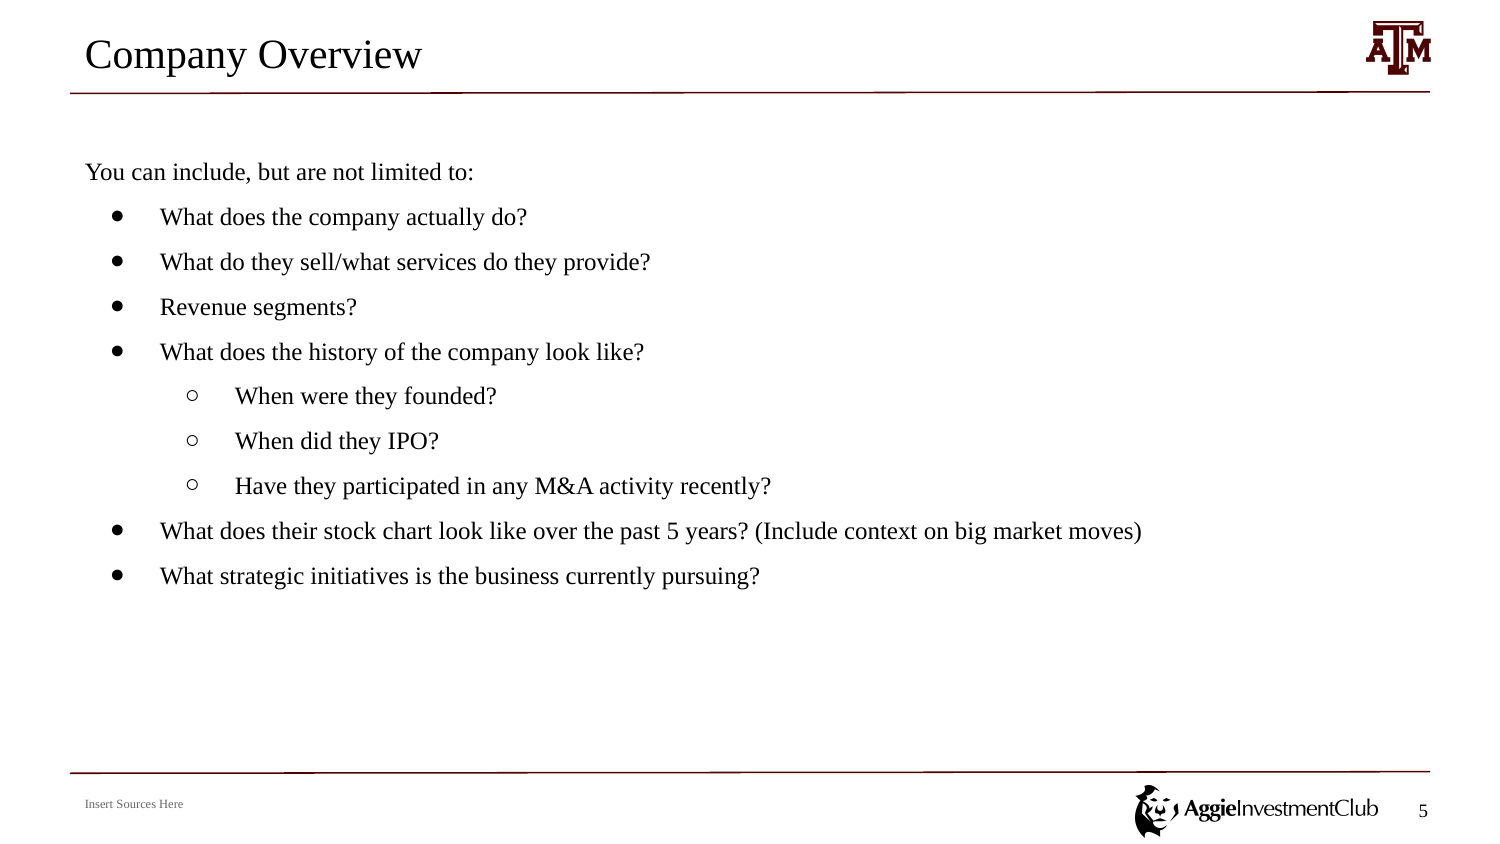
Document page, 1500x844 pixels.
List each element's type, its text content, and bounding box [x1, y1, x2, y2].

text_box Company Overview [69, 11, 1431, 91]
picture [1135, 784, 1378, 838]
slide_number ‹#› [1379, 783, 1444, 837]
text_box Insert Sources Here [69, 788, 527, 819]
picture [1365, 21, 1431, 75]
text_box You can include, but are not limited to: What does the company actually do? What do they sell/what services do they provide? Revenue segments? What does the history of the company look like? When were they founded? When did they IPO? Have they participated in any M&A activity recently? What does their stock chart look like over the past 5 years? (Include context on big market moves) What strategic initiatives is the business currently pursuing? [69, 125, 1431, 605]
